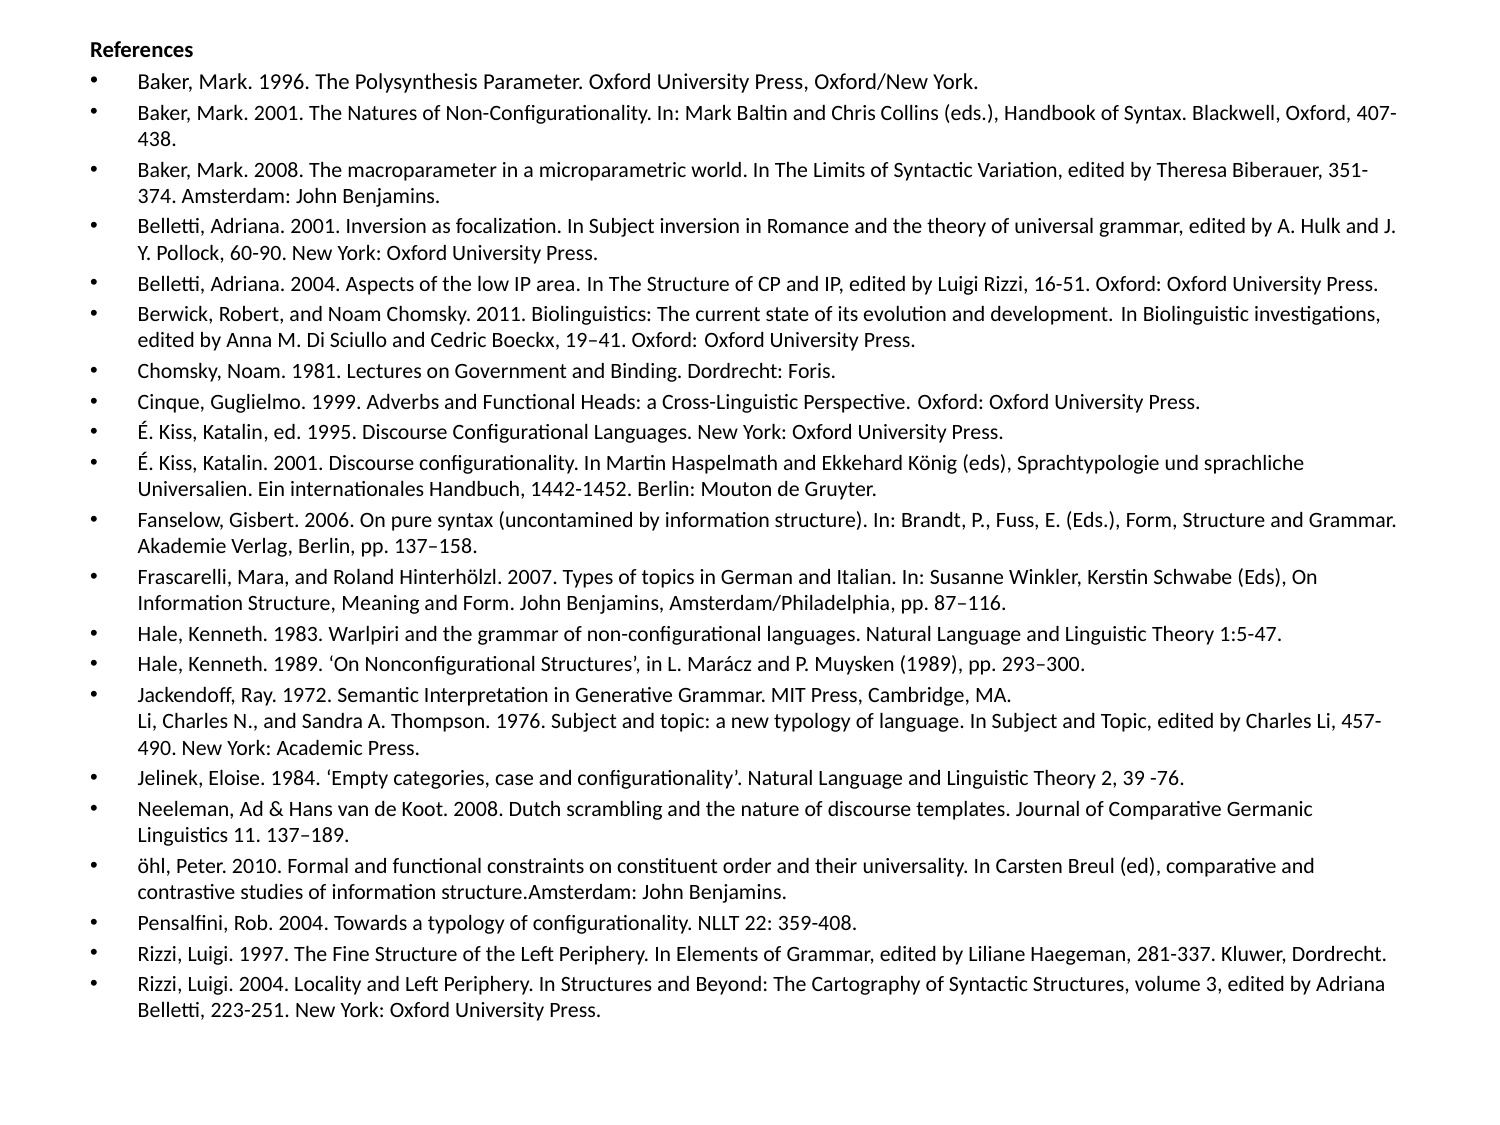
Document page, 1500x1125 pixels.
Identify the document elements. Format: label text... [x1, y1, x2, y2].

list References Baker, Mark. 1996. The Polysynthesis Parameter. Oxford University Press, Oxford/New York. Baker, Mark. 2001. The Natures of Non-Configurationality. In: Mark Baltin and Chris Collins (eds.), Handbook of Syntax. Blackwell, Oxford, 407-438. Baker, Mark. 2008. The macroparameter in a microparametric world. In The Limits of Syntactic Variation, edited by Theresa Biberauer, 351-374. Amsterdam: John Benjamins. Belletti, Adriana. 2001. Inversion as focalization. In Subject inversion in Romance and the theory of universal grammar, edited by A. Hulk and J. Y. Pollock, 60-90. New York: Oxford University Press. Belletti, Adriana. 2004. Aspects of the low IP area. In The Structure of CP and IP, edited by Luigi Rizzi, 16-51. Oxford: Oxford University Press. Berwick, Robert, and Noam Chomsky. 2011. Biolinguistics: The current state of its evolution and development. In Biolinguistic investigations, edited by Anna M. Di Sciullo and Cedric Boeckx, 19–41. Oxford: Oxford University Press. Chomsky, Noam. 1981. Lectures on Government and Binding. Dordrecht: Foris. Cinque, Guglielmo. 1999. Adverbs and Functional Heads: a Cross-Linguistic Perspective. Oxford: Oxford University Press. É. Kiss, Katalin, ed. 1995. Discourse Configurational Languages. New York: Oxford University Press. É. Kiss, Katalin. 2001. Discourse configurationality. In Martin Haspelmath and Ekkehard König (eds), Sprachtypologie und sprachliche Universalien. Ein internationales Handbuch, 1442-1452. Berlin: Mouton de Gruyter. Fanselow, Gisbert. 2006. On pure syntax (uncontamined by information structure). In: Brandt, P., Fuss, E. (Eds.), Form, Structure and Grammar. Akademie Verlag, Berlin, pp. 137–158. Frascarelli, Mara, and Roland Hinterhölzl. 2007. Types of topics in German and Italian. In: Susanne Winkler, Kerstin Schwabe (Eds), On Information Structure, Meaning and Form. John Benjamins, Amsterdam/Philadelphia, pp. 87–116. Hale, Kenneth. 1983. Warlpiri and the grammar of non-configurational languages. Natural Language and Linguistic Theory 1:5-47. Hale, Kenneth. 1989. ‘On Nonconﬁgurational Structures’, in L. Marácz and P. Muysken (1989), pp. 293–300. Jackendoff, Ray. 1972. Semantic Interpretation in Generative Grammar. MIT Press, Cambridge, MA. Li, Charles N., and Sandra A. Thompson. 1976. Subject and topic: a new typology of language. In Subject and Topic, edited by Charles Li, 457-490. New York: Academic Press. Jelinek, Eloise. 1984. ‘Empty categories, case and configurationality’. Natural Language and Linguistic Theory 2, 39 -76. Neeleman, Ad & Hans van de Koot. 2008. Dutch scrambling and the nature of discourse templates. Journal of Comparative Germanic Linguistics 11. 137–189. öhl, Peter. 2010. Formal and functional constraints on constituent order and their universality. In Carsten Breul (ed), comparative and contrastive studies of information structure.Amsterdam: John Benjamins. Pensalfini, Rob. 2004. Towards a typology of configurationality. NLLT 22: 359-408. Rizzi, Luigi. 1997. The Fine Structure of the Left Periphery. In Elements of Grammar, edited by Liliane Haegeman, 281-337. Kluwer, Dordrecht. Rizzi, Luigi. 2004. Locality and Left Periphery. In Structures and Beyond: The Cartography of Syntactic Structures, volume 3, edited by Adriana Belletti, 223-251. New York: Oxford University Press. [75, 27, 1425, 1073]
